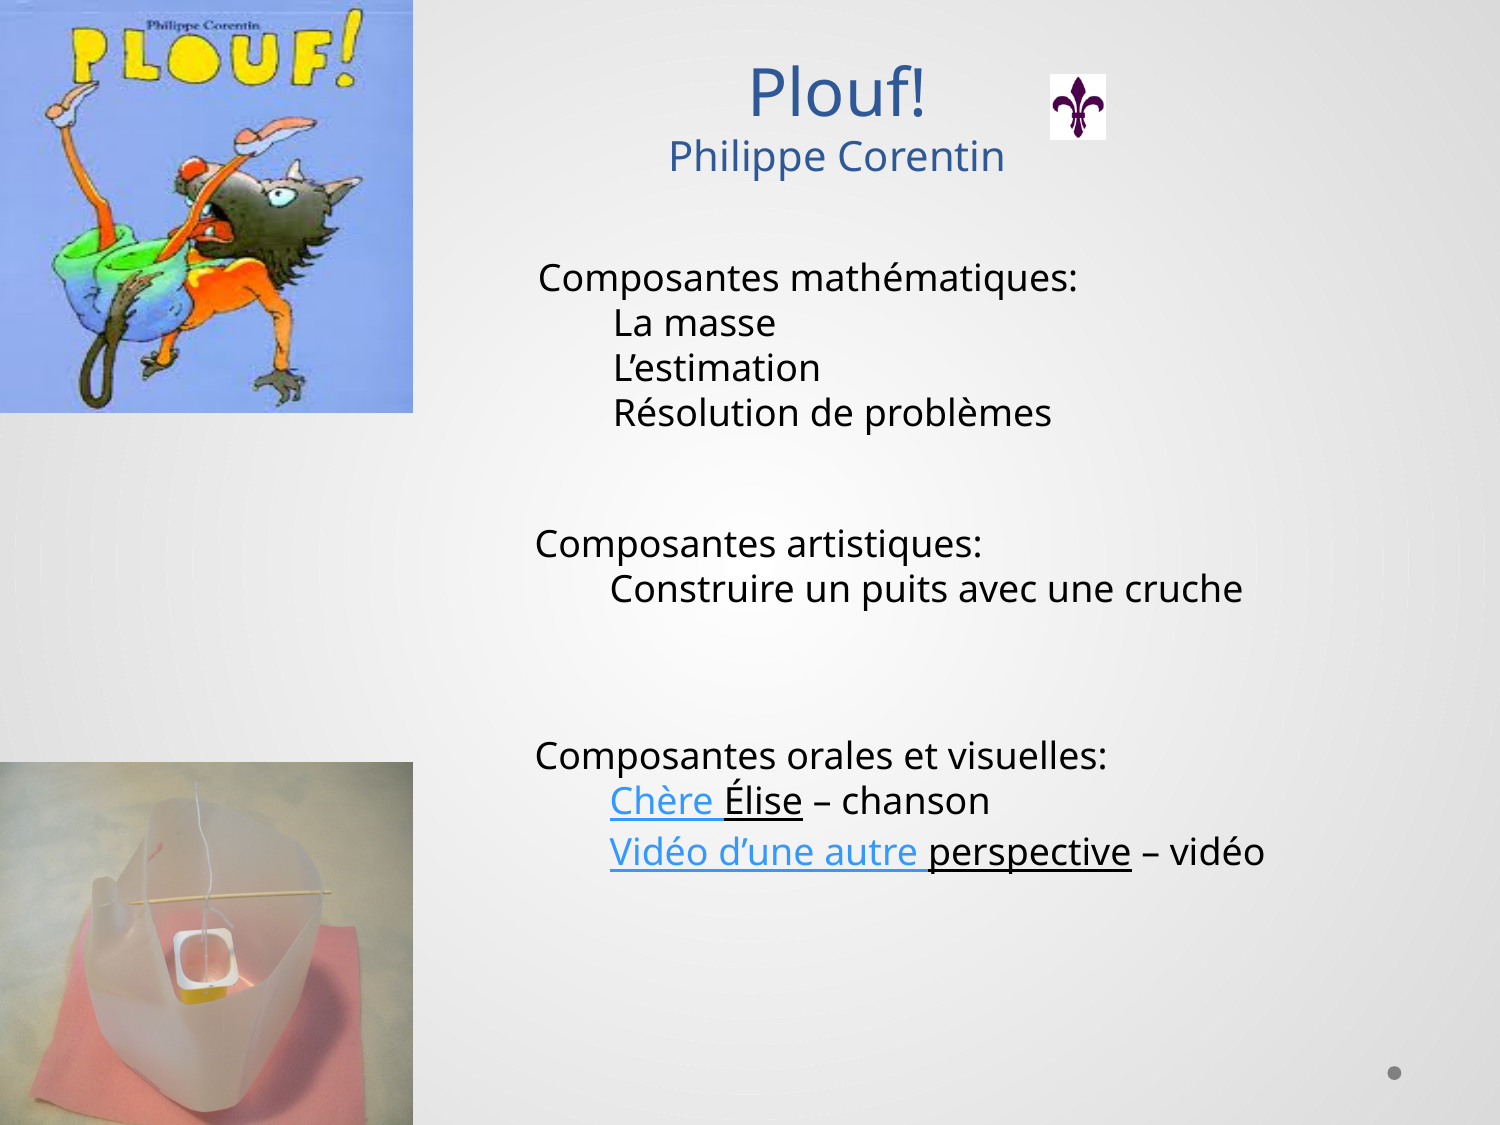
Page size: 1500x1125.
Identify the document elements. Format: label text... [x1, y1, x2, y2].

text_box Composantes artistiques: Construire un puits avec une cruche [519, 512, 1408, 618]
text_box Composantes mathématiques: La masse L’estimation Résolution de problèmes [523, 246, 1411, 442]
picture [0, 762, 413, 1125]
picture [1049, 74, 1106, 140]
text_box Composantes orales et visuelles: Chère Élise – chanson Vidéo d’une autre perspective – vidéo [519, 724, 1408, 932]
text_box Plouf! Philippe Corentin [537, 42, 1138, 188]
title [624, 26, 1288, 239]
picture [0, 0, 413, 413]
